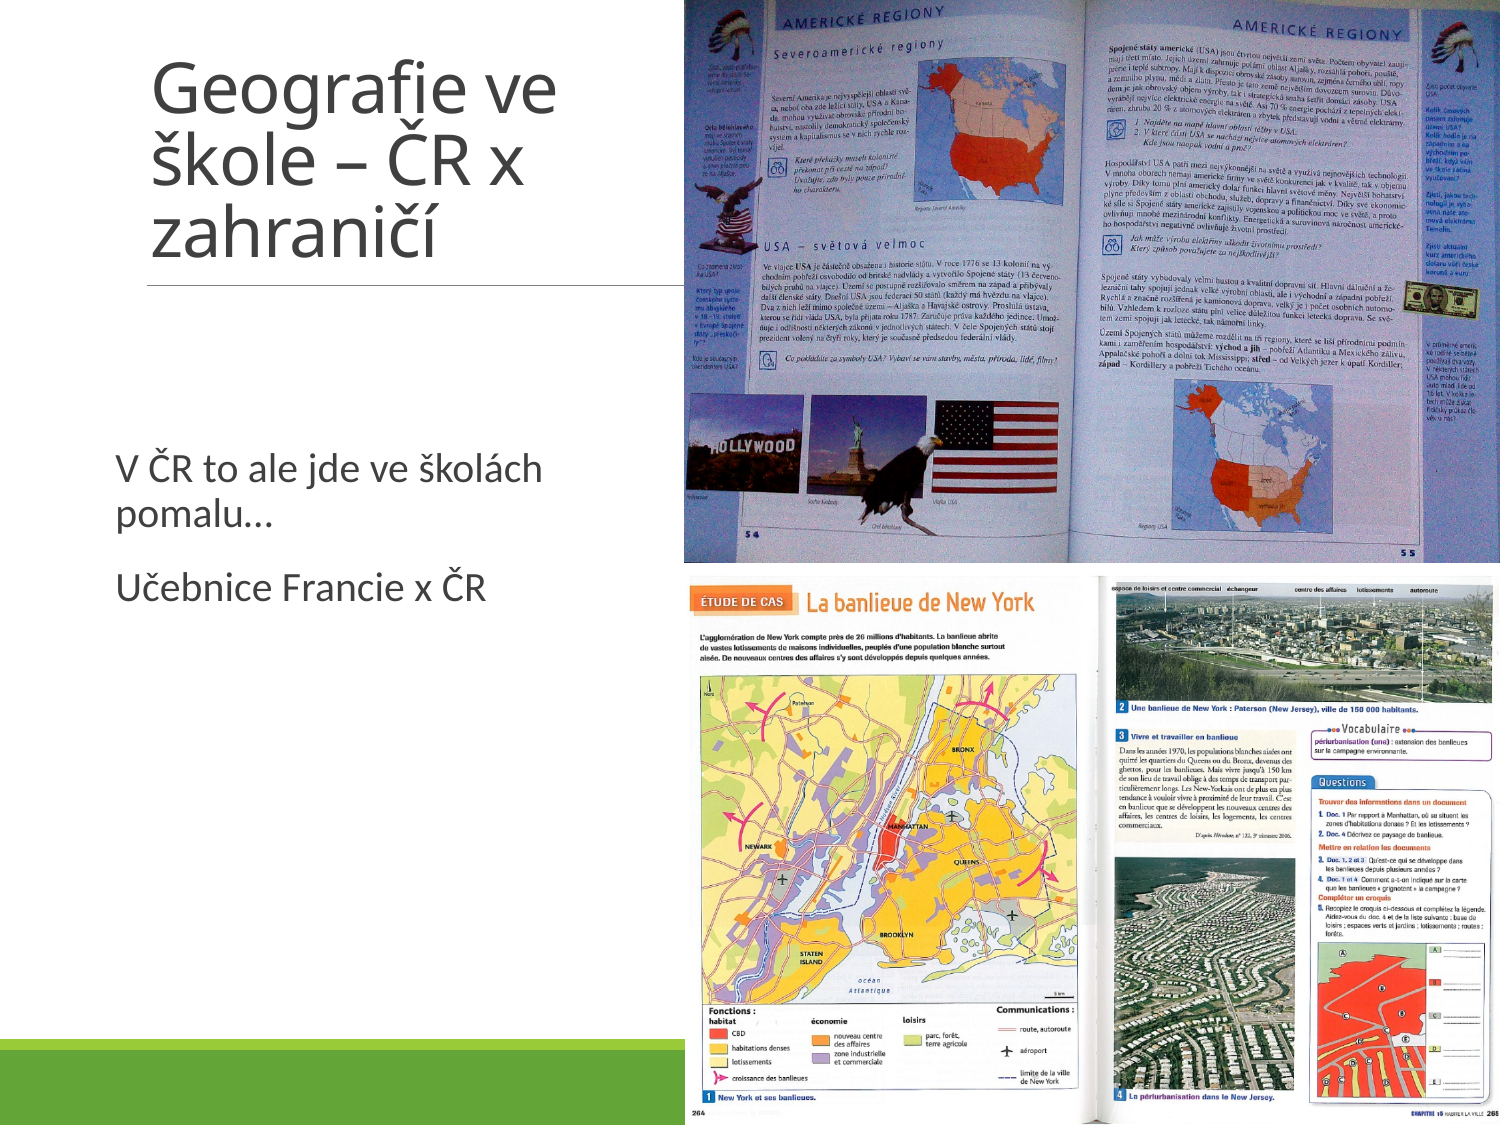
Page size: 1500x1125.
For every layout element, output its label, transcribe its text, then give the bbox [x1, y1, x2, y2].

list V ČR to ale jde ve školách pomalu… Učebnice Francie x ČR [100, 438, 632, 1005]
picture [685, 573, 1500, 1125]
title Geografie ve škole – ČR x zahraničí [135, 47, 644, 279]
picture [684, 0, 1500, 563]
